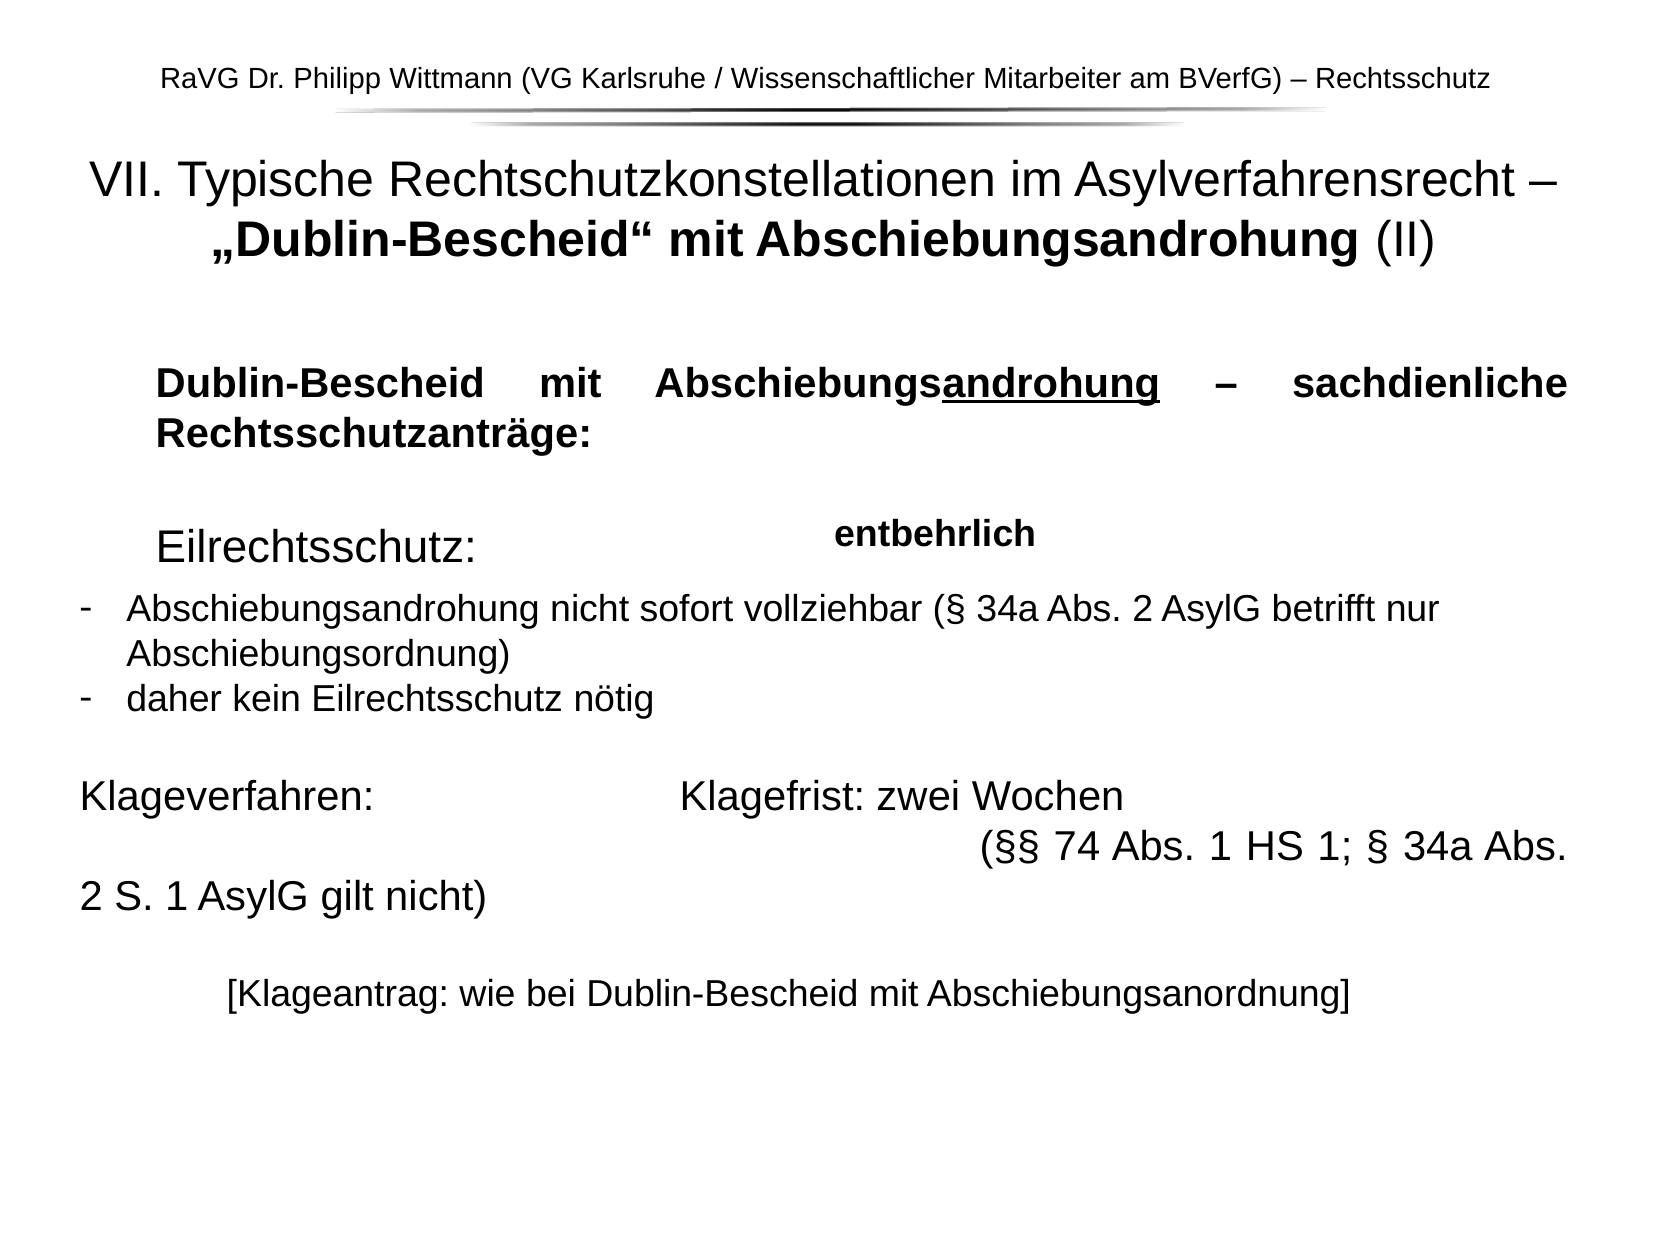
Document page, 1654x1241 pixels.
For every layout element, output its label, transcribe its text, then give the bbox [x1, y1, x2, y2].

text_box entbehrlich [819, 501, 1517, 562]
picture [468, 121, 1185, 128]
picture [332, 106, 1326, 115]
text_box RaVG Dr. Philipp Wittmann (VG Karlsruhe / Wissenschaftlicher Mitarbeiter am BVerfG) – Rechtsschutz [82, 49, 1571, 140]
text_box VII. Typische Rechtschutzkonstellationen im Asylverfahrensrecht – „Dublin-Bescheid“ mit Abschiebungsandrohung (II) Dublin-Bescheid mit Abschiebungsandrohung – sachdienliche Rechtsschutzanträge: Eilrechtsschutz: Abschiebungsandrohung nicht sofort vollziehbar (§ 34a Abs. 2 AsylG betrifft nur Abschiebungsordnung) daher kein Eilrechtsschutz nötig Klageverfahren: Klagefrist: zwei Wochen (§§ 74 Abs. 1 HS 1; § 34a Abs. 2 S. 1 AsylG gilt nicht) [Klageantrag: wie bei Dublin-Bescheid mit Abschiebungsanordnung] [79, 146, 1568, 1161]
